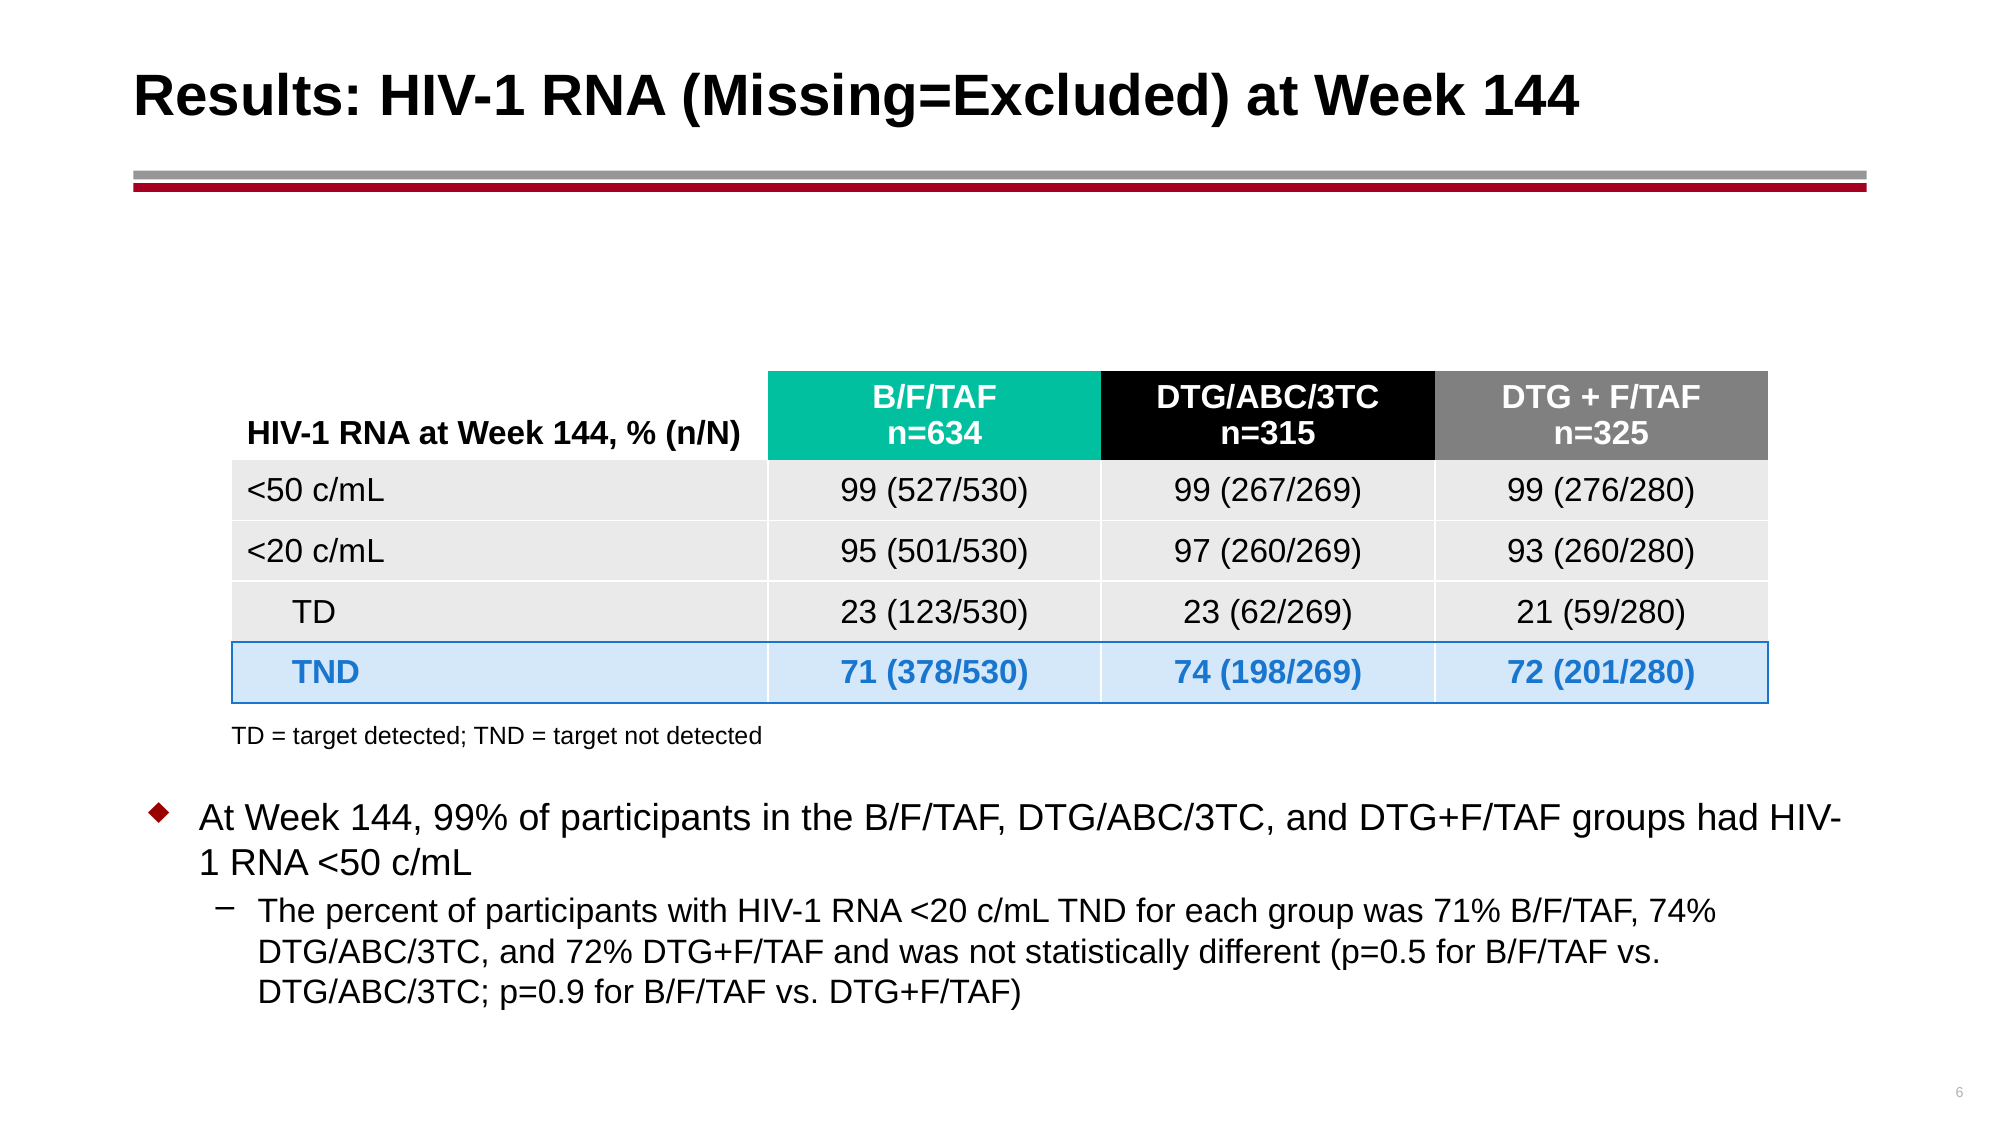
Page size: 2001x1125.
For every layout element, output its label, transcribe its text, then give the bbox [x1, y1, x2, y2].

table_cell <20 c/mL [232, 521, 767, 580]
table_cell <50 c/mL [232, 460, 767, 520]
table_cell 97 (260/269) [1102, 521, 1434, 580]
table_cell 99 (527/530) [769, 460, 1100, 520]
title Results: HIV-1 RNA (Missing=Excluded) at Week 144 [133, 27, 1867, 157]
text_box At Week 144, 99% of participants in the B/F/TAF, DTG/ABC/3TC, and DTG+F/TAF groups had HIV-1 RNA <50 c/mL The percent of participants with HIV-1 RNA <20 c/mL TND for each group was 71% B/F/TAF, 74% DTG/ABC/3TC, and 72% DTG+F/TAF and was not statistically different (p=0.5 for B/F/TAF vs. DTG/ABC/3TC; p=0.9 for B/F/TAF vs. DTG+F/TAF) [133, 785, 1867, 891]
table_cell 99 (267/269) [1102, 460, 1434, 520]
table_cell 72 (201/280) [1436, 643, 1767, 702]
table_cell 95 (501/530) [769, 521, 1100, 580]
table_header DTG/ABC/3TC n=315 [1101, 371, 1435, 460]
table_cell 99 (276/280) [1436, 460, 1768, 520]
table_cell 93 (260/280) [1436, 521, 1768, 580]
table_cell 74 (198/269) [1102, 643, 1434, 702]
table_cell TD [232, 582, 767, 641]
table_cell 21 (59/280) [1436, 582, 1768, 641]
table_header B/F/TAF n=634 [768, 371, 1101, 460]
table_cell 23 (62/269) [1102, 582, 1434, 641]
table_header HIV-1 RNA at Week 144, % (n/N) [232, 371, 768, 460]
text_box TD = target detected; TND = target not detected [231, 713, 1500, 750]
table_cell 71 (378/530) [769, 643, 1100, 702]
table_cell TND [233, 643, 767, 702]
slide_number 6 [1866, 1040, 1964, 1100]
table_header DTG + F/TAF n=325 [1435, 371, 1768, 460]
table_cell 23 (123/530) [769, 582, 1100, 641]
